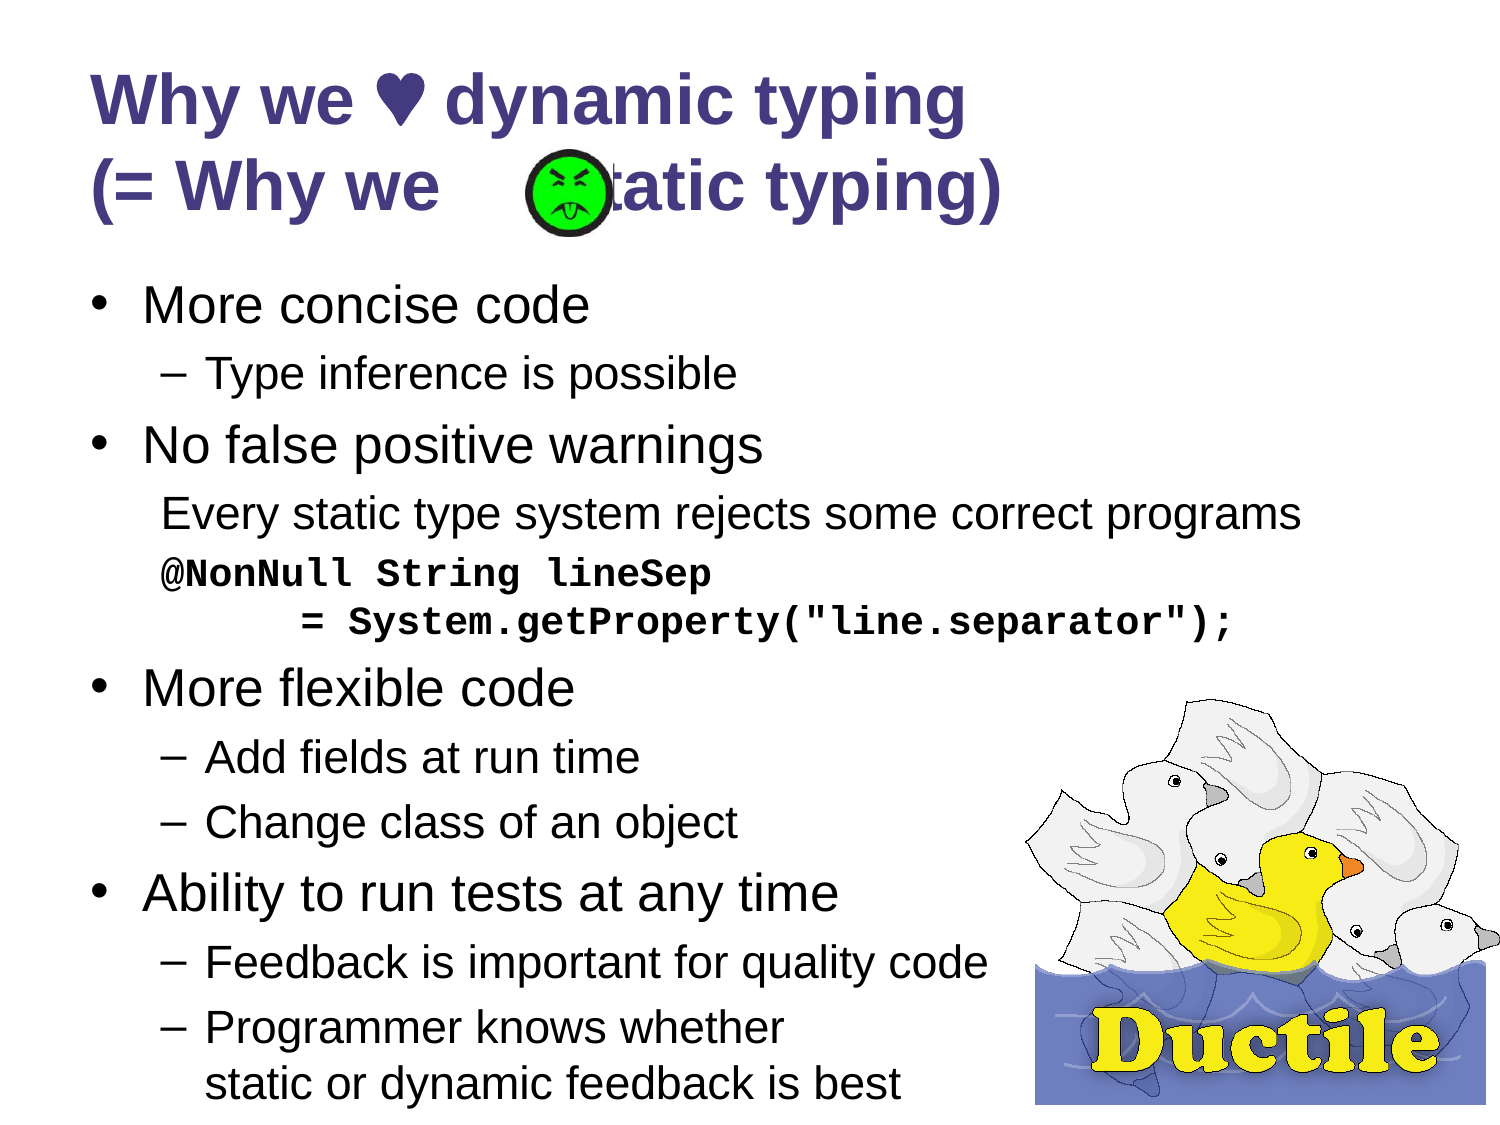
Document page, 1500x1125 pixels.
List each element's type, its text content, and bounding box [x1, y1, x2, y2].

list More concise code Type inference is possible No false positive warnings Every static type system rejects some correct programs @NonNull String lineSep = System.getProperty("line.separator"); More flexible code Add fields at run time Change class of an object Ability to run tests at any time Feedback is important for quality code Programmer knows whether static or dynamic feedback is best [75, 262, 1425, 1125]
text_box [1024, 699, 1500, 1106]
picture [524, 149, 613, 238]
title Why we  dynamic typing (= Why we static typing) [75, 45, 1425, 233]
